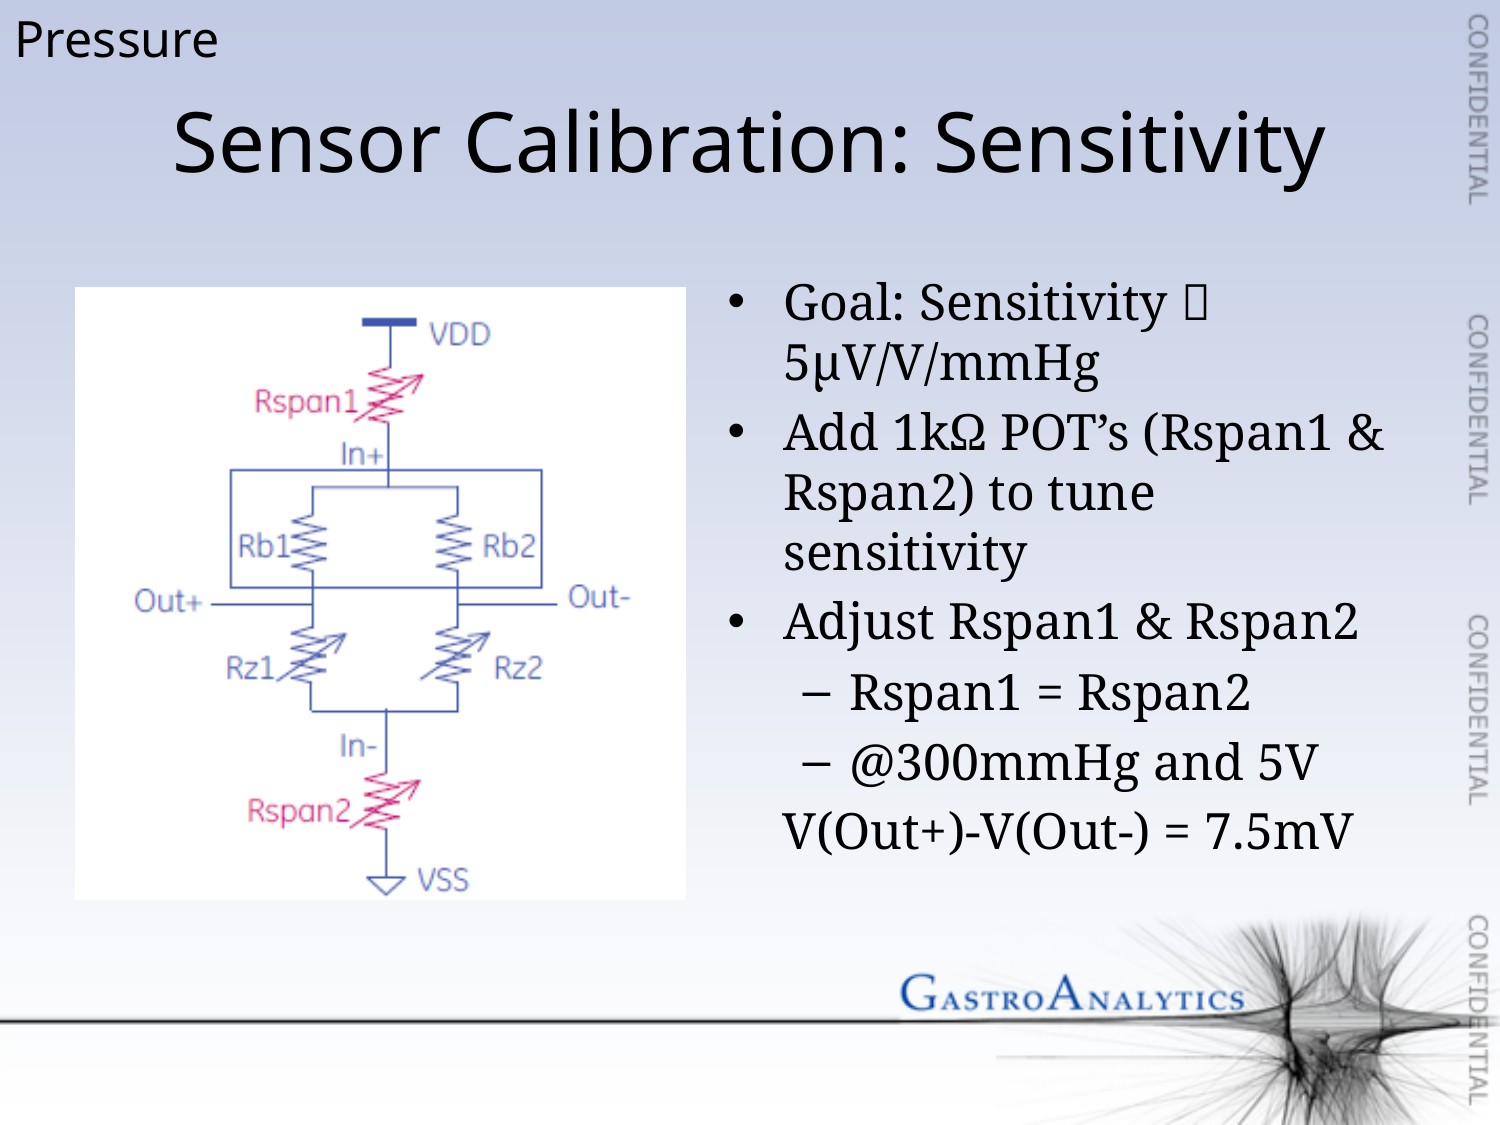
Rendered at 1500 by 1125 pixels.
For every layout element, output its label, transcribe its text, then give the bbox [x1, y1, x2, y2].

title Sensor Calibration: Sensitivity [75, 45, 1425, 233]
picture [0, 0, 1500, 1125]
text_box Pressure [0, 0, 525, 75]
list Goal: Sensitivity  5µV/V/mmHg Add 1kΩ POT’s (Rspan1 & Rspan2) to tune sensitivity Adjust Rspan1 & Rspan2 Rspan1 = Rspan2 @300mmHg and 5V V(Out+)-V(Out-) = 7.5mV [712, 262, 1425, 1005]
